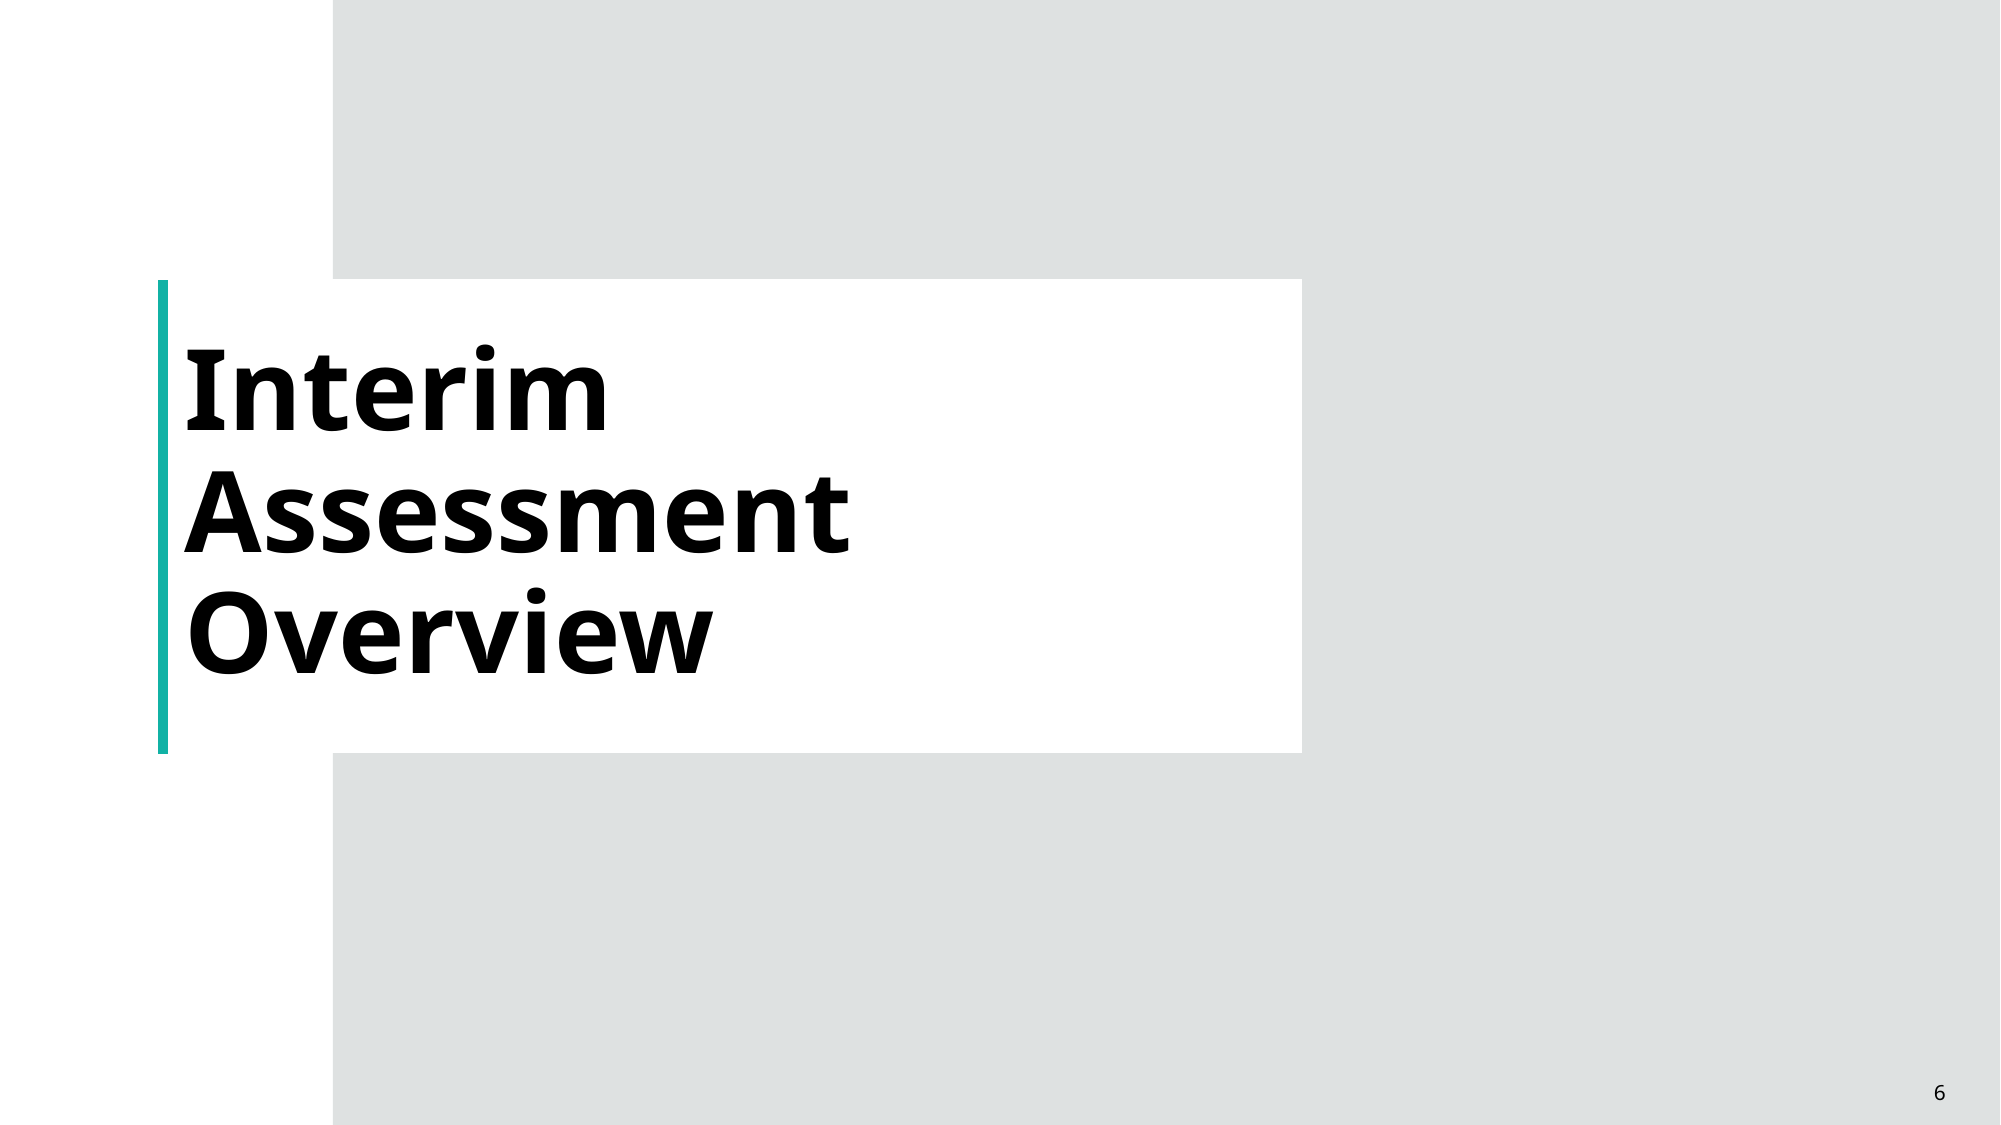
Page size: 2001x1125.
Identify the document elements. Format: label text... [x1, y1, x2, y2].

slide_number 6 [1510, 1064, 1961, 1125]
title Interim Assessment Overview [169, 279, 1302, 753]
